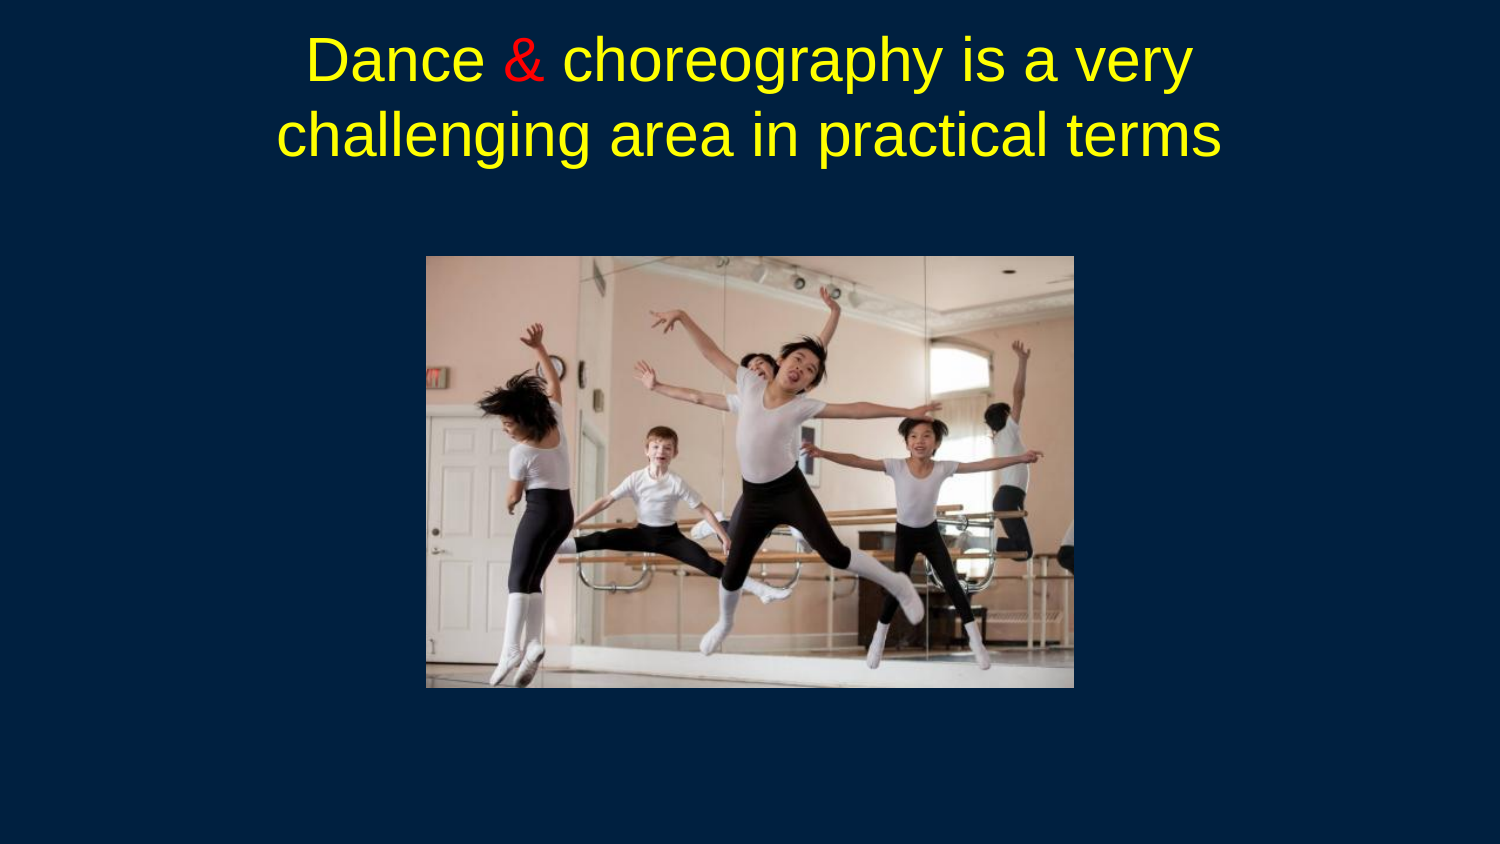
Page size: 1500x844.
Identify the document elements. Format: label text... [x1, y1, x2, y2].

title Dance & choreography is a very challenging area in practical terms [243, 11, 1257, 202]
picture [426, 255, 1074, 688]
